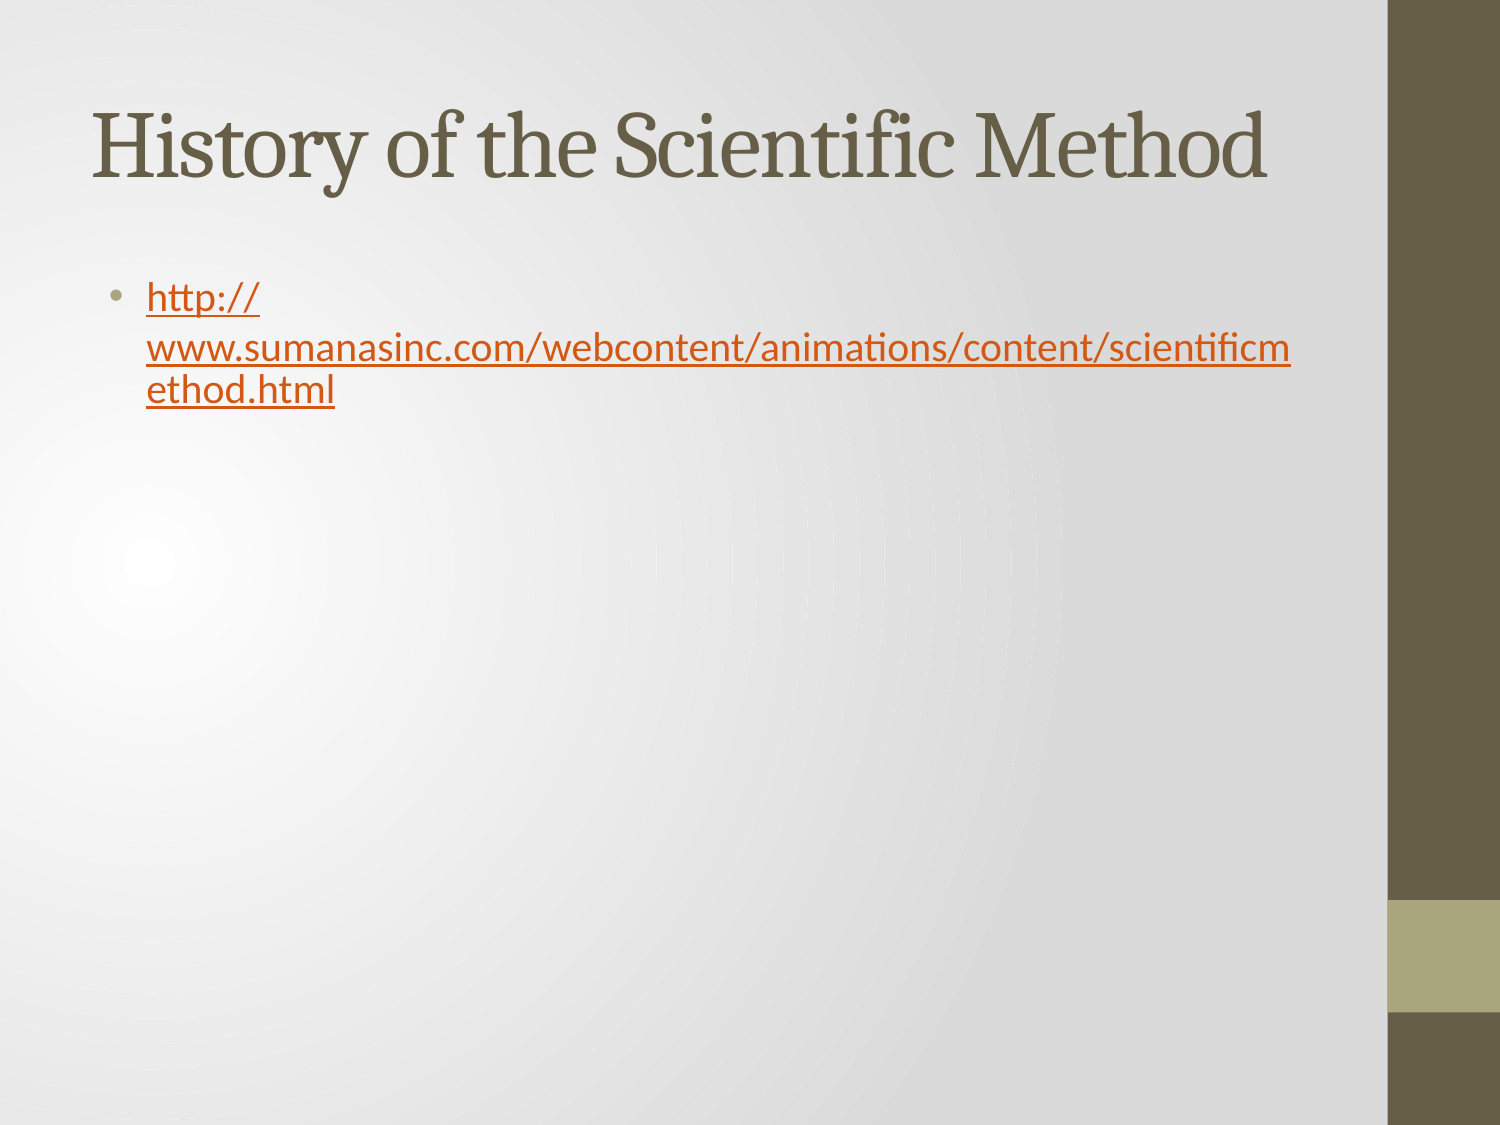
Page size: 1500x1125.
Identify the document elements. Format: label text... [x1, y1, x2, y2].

list http://www.sumanasinc.com/webcontent/animations/content/scientificmethod.html [75, 262, 1325, 1050]
title History of the Scientific Method [75, 45, 1325, 233]
